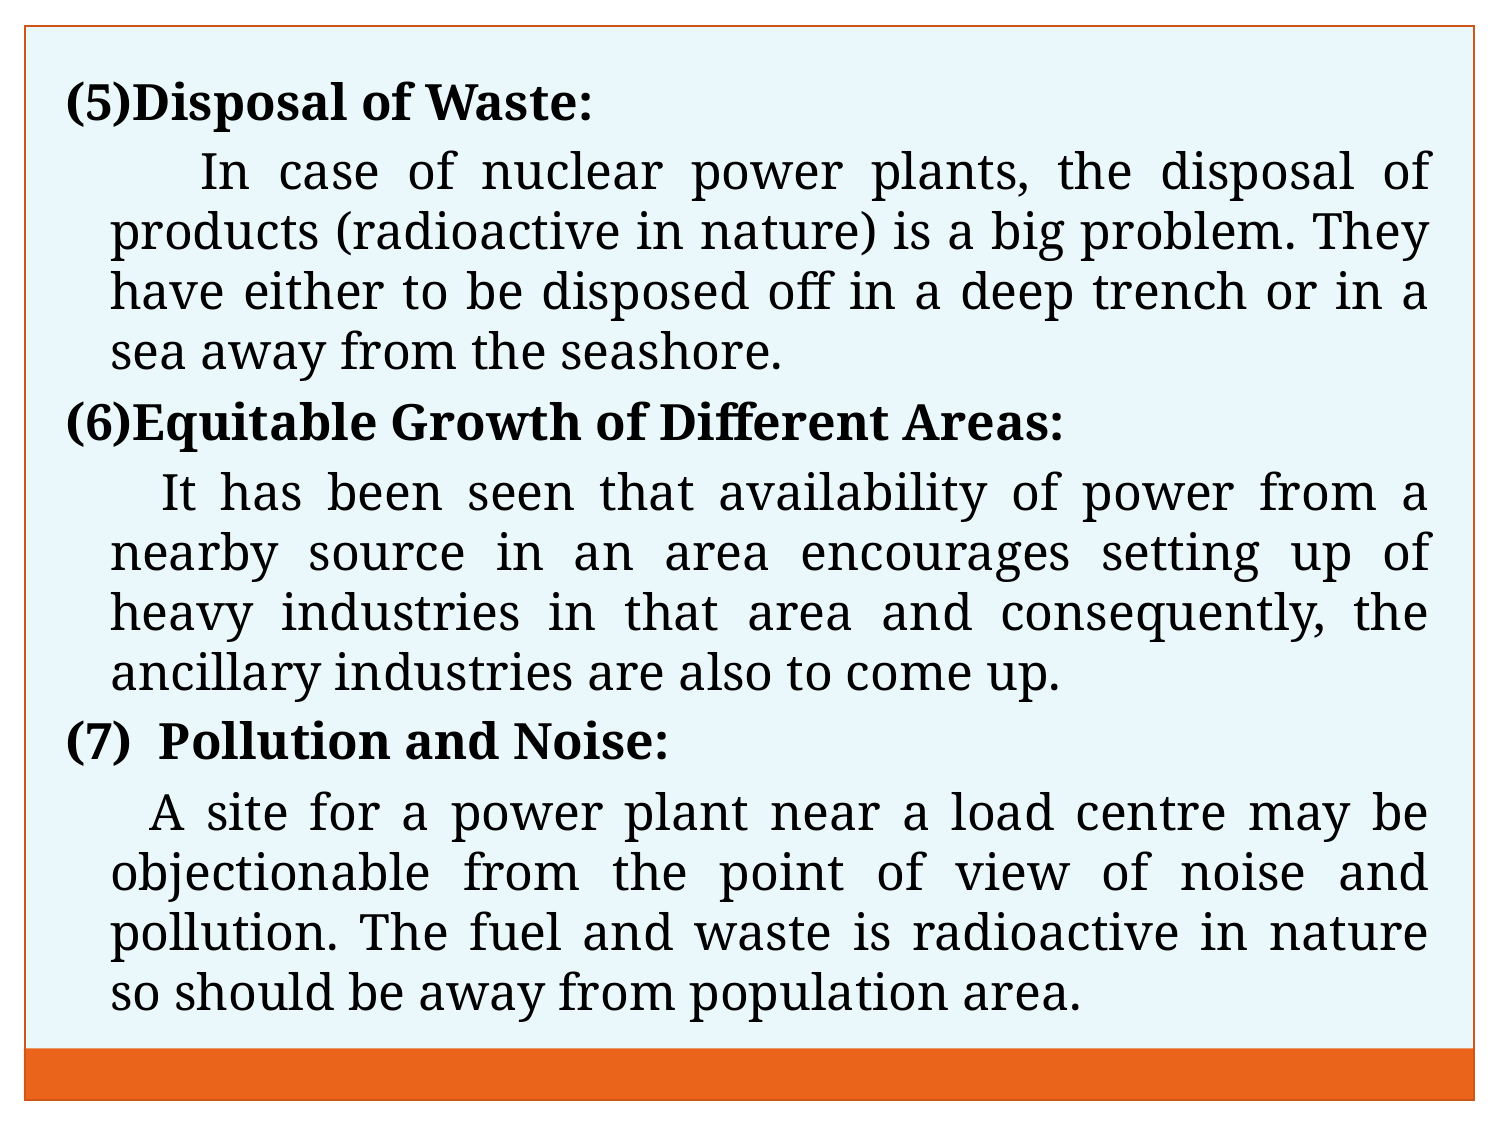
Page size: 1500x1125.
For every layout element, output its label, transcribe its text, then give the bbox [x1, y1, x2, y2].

list (5)Disposal of Waste: In case of nuclear power plants, the disposal of products (radioactive in nature) is a big problem. They have either to be disposed off in a deep trench or in a sea away from the seashore. (6)Equitable Growth of Different Areas: It has been seen that availability of power from a nearby source in an area encourages setting up of heavy industries in that area and consequently, the ancillary industries are also to come up. (7) Pollution and Noise: A site for a power plant near a load centre may be objectionable from the point of view of noise and pollution. The fuel and waste is radioactive in nature so should be away from population area. [50, 62, 1446, 813]
